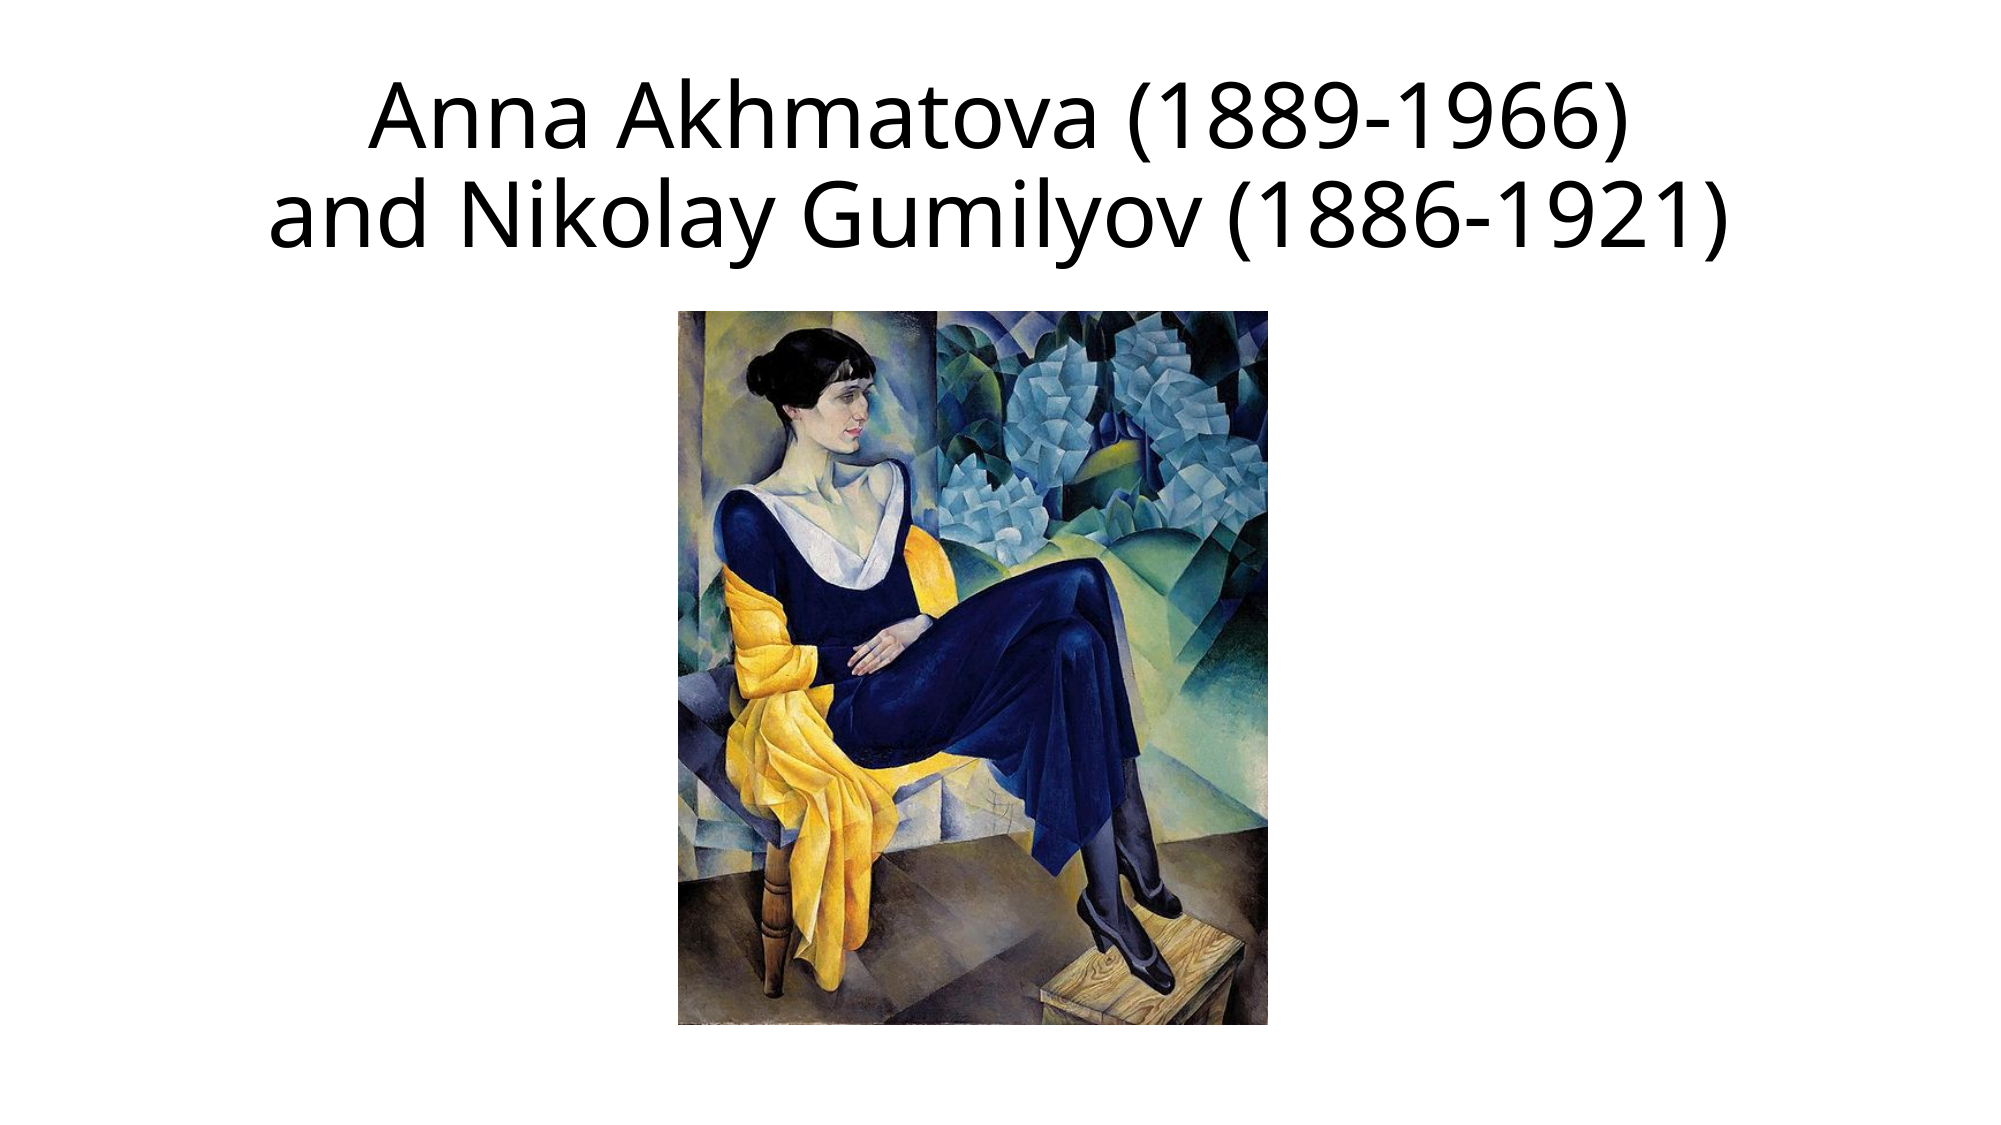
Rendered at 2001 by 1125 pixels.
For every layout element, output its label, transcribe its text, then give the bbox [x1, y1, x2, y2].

title Anna Akhmatova (1889-1966) and Nikolay Gumilyov (1886-1921) [137, 59, 1863, 278]
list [678, 311, 1268, 1025]
